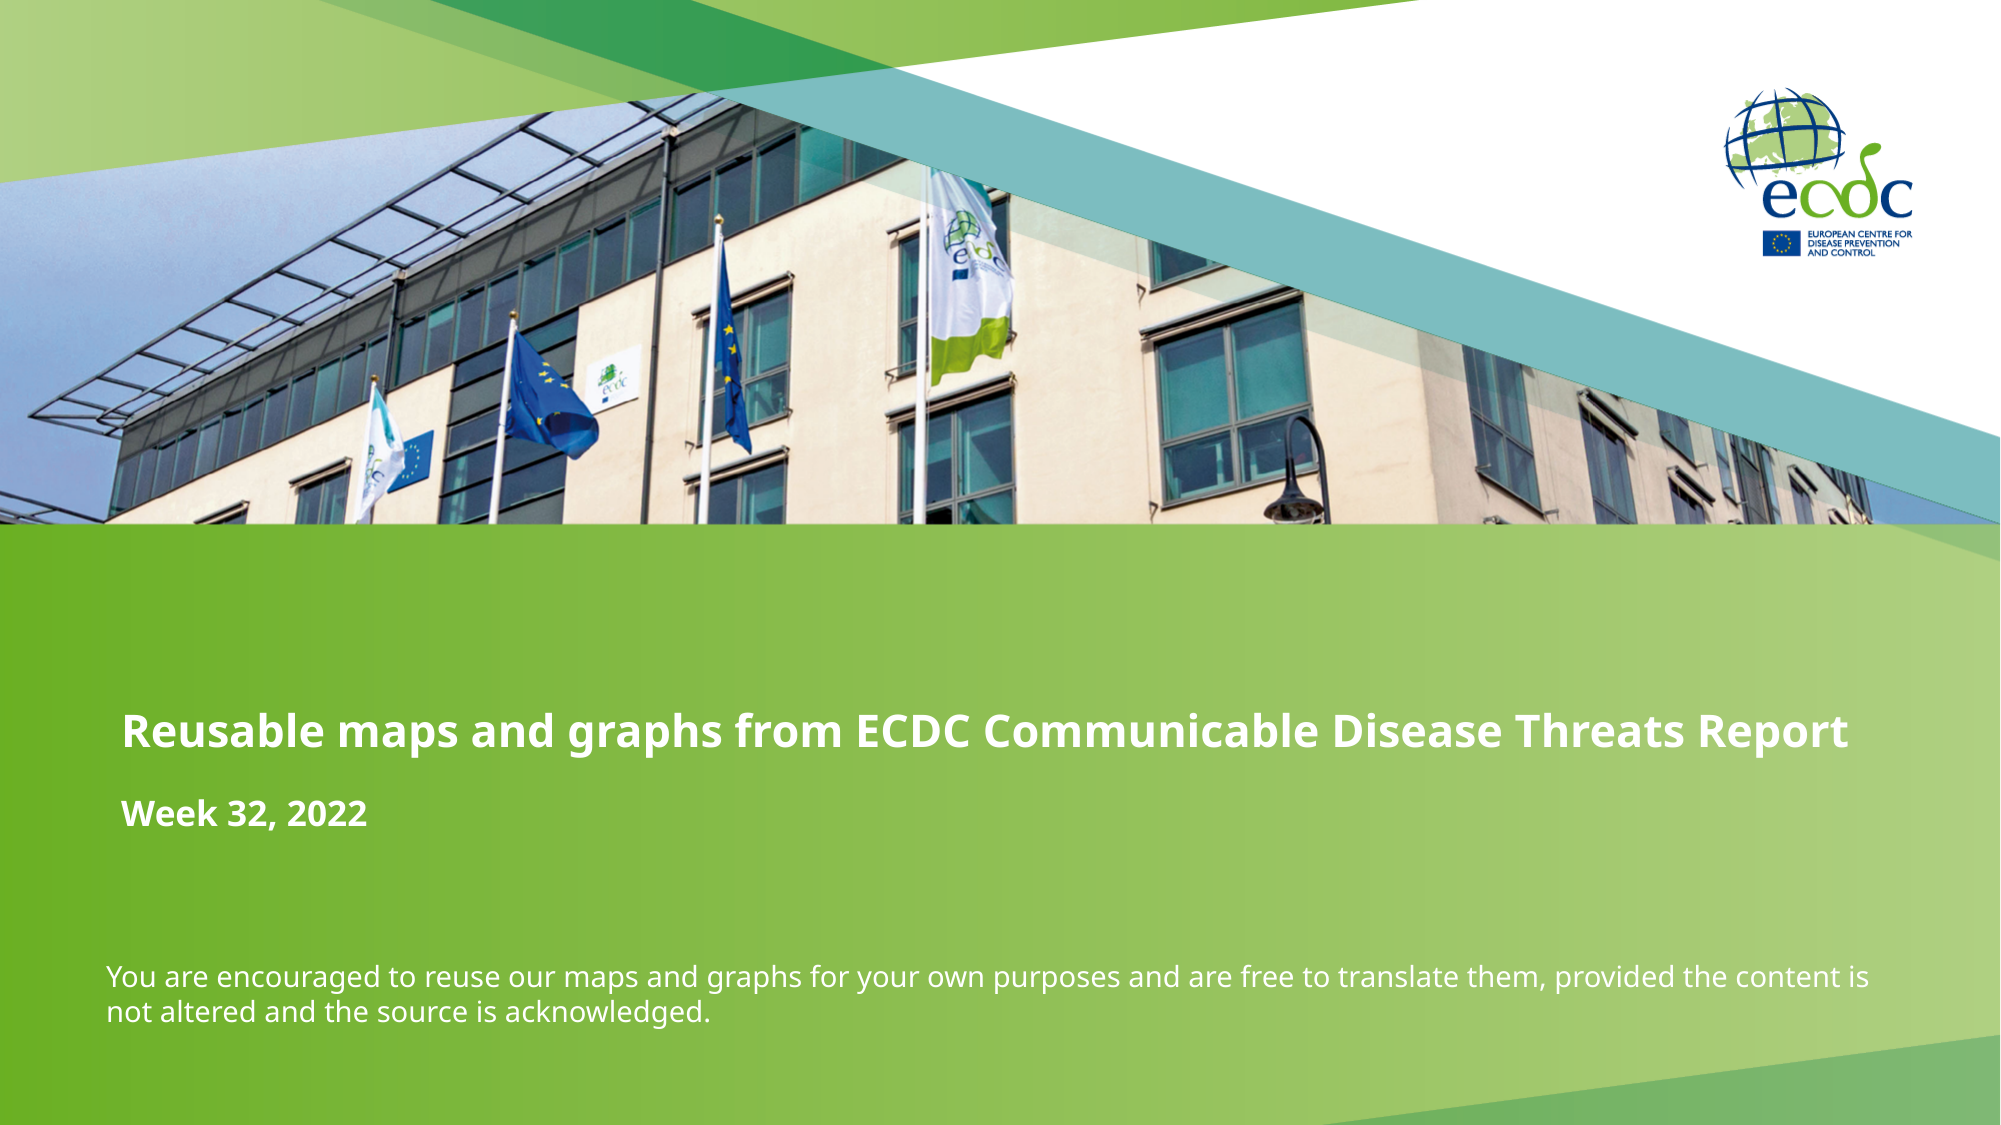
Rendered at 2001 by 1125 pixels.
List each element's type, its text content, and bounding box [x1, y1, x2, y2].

title Reusable maps and graphs from ECDC Communicable Disease Threats Report Week 32, 2022 [106, 678, 1878, 907]
text_box You are encouraged to reuse our maps and graphs for your own purposes and are free to translate them, provided the content is not altered and the source is acknowledged. [106, 938, 1890, 1029]
picture [0, 0, 2001, 1125]
